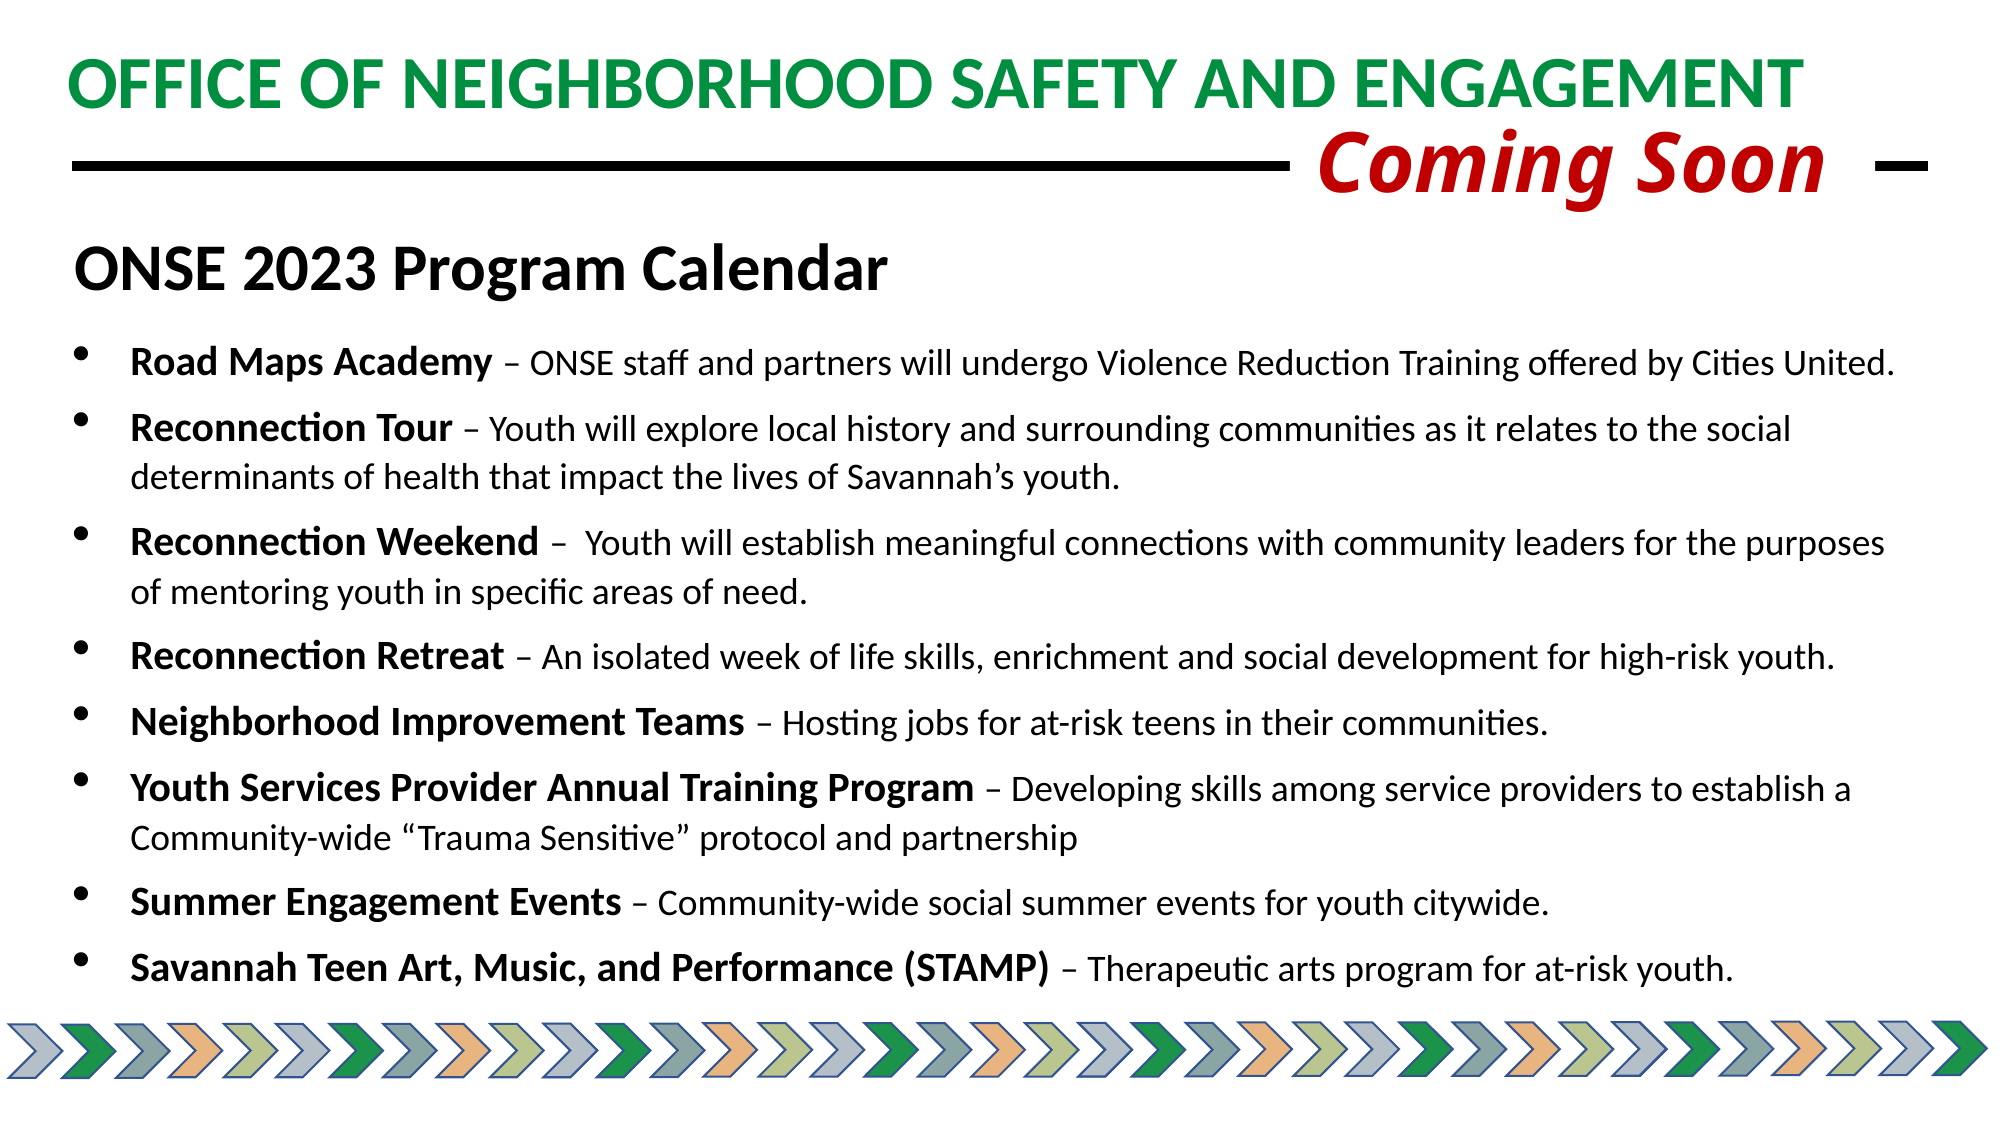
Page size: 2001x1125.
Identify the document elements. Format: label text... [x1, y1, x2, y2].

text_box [8, 1021, 1987, 1078]
text_box OFFICE OF NEIGHBORHOOD SAFETY AND ENGAGEMENT [52, 19, 1943, 131]
text_box ONSE 2023 Program Calendar Road Maps Academy – ONSE staff and partners will undergo Violence Reduction Training offered by Cities United. Reconnection Tour – Youth will explore local history and surrounding communities as it relates to the social determinants of health that impact the lives of Savannah’s youth. Reconnection Weekend – Youth will establish meaningful connections with community leaders for the purposes of mentoring youth in specific areas of need. Reconnection Retreat – An isolated week of life skills, enrichment and social development for high-risk youth. Neighborhood Improvement Teams – Hosting jobs for at-risk teens in their communities. Youth Services Provider Annual Training Program – Developing skills among service providers to establish a Community-wide “Trauma Sensitive” protocol and partnership Summer Engagement Events – Community-wide social summer events for youth citywide. Savannah Teen Art, Music, and Performance (STAMP) – Therapeutic arts program for at-risk youth. [59, 210, 1917, 998]
text_box Coming Soon [1289, 167, 1876, 225]
text_box Coming Soon [1289, 107, 1876, 166]
